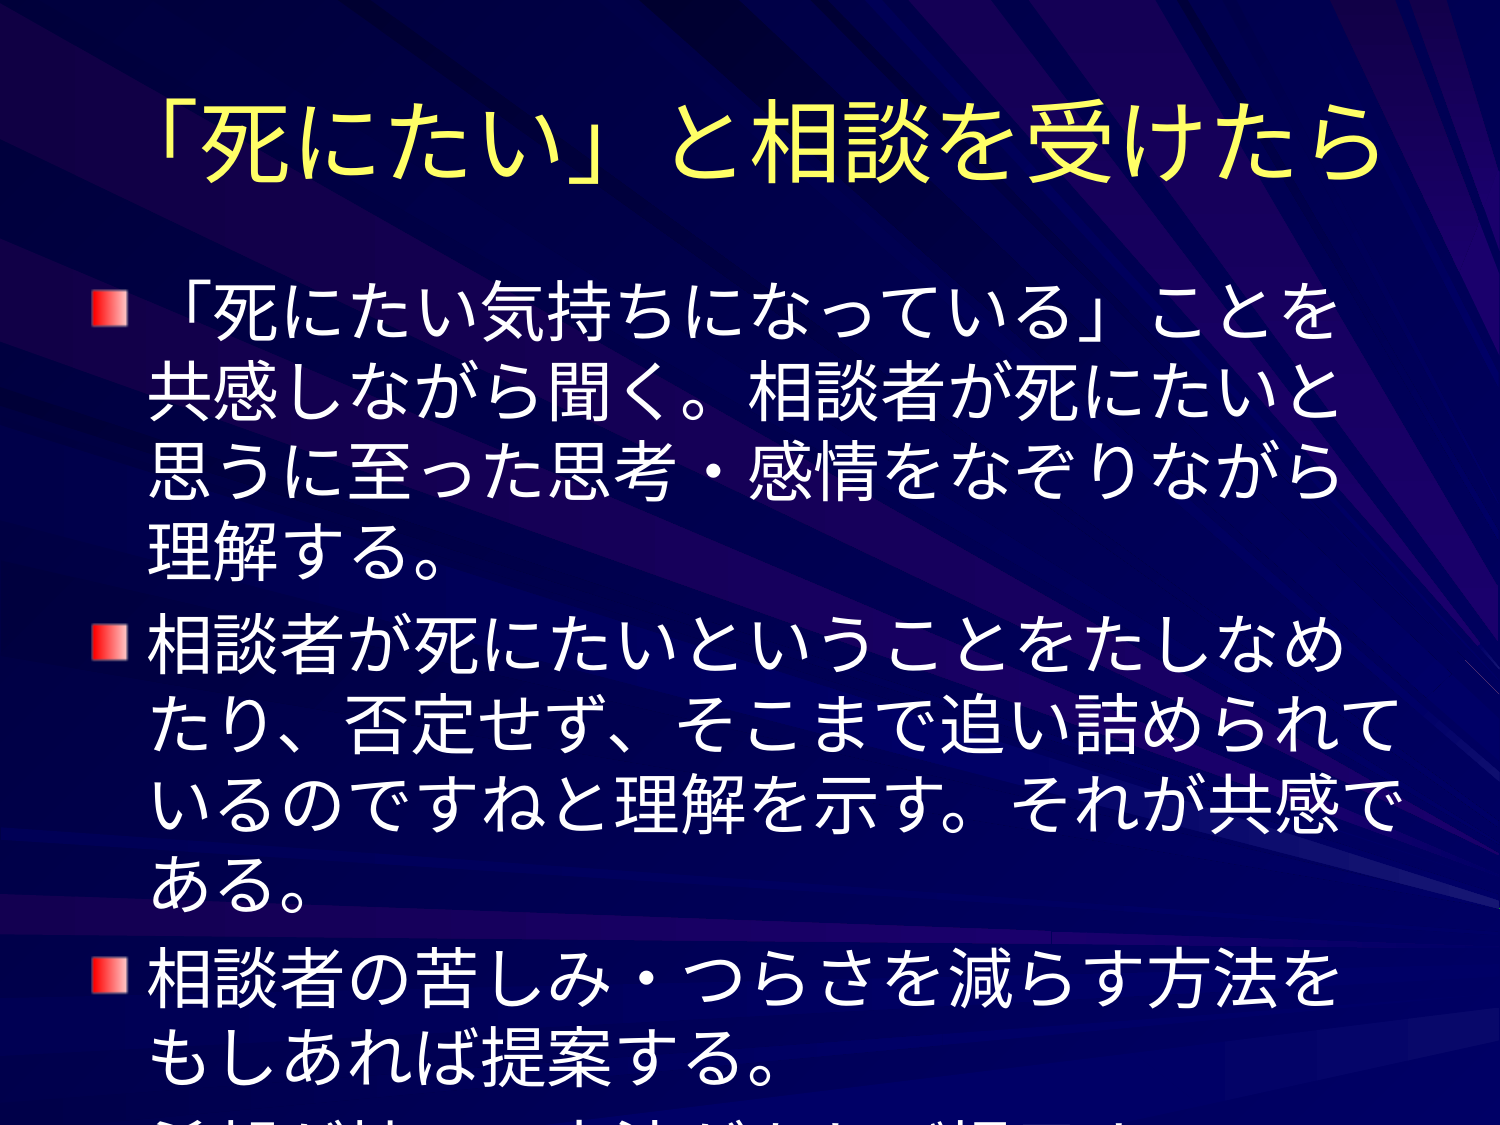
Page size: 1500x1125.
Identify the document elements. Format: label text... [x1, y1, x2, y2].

picture [90, 955, 132, 998]
list 「死にたい気持ちになっている」ことを共感しながら聞く。相談者が死にたいと思うに至った思考・感情をなぞりながら理解する。 相談者が死にたいということをたしなめたり、否定せず、そこまで追い詰められているのですねと理解を示す。それが共感である。 相談者の苦しみ・つらさを減らす方法をもしあれば提案する。 希望が持てる方法があれば提示する [74, 262, 1426, 1006]
picture [90, 288, 132, 331]
picture [90, 622, 132, 665]
title 「死にたい」と相談を受けたら [74, 45, 1426, 234]
